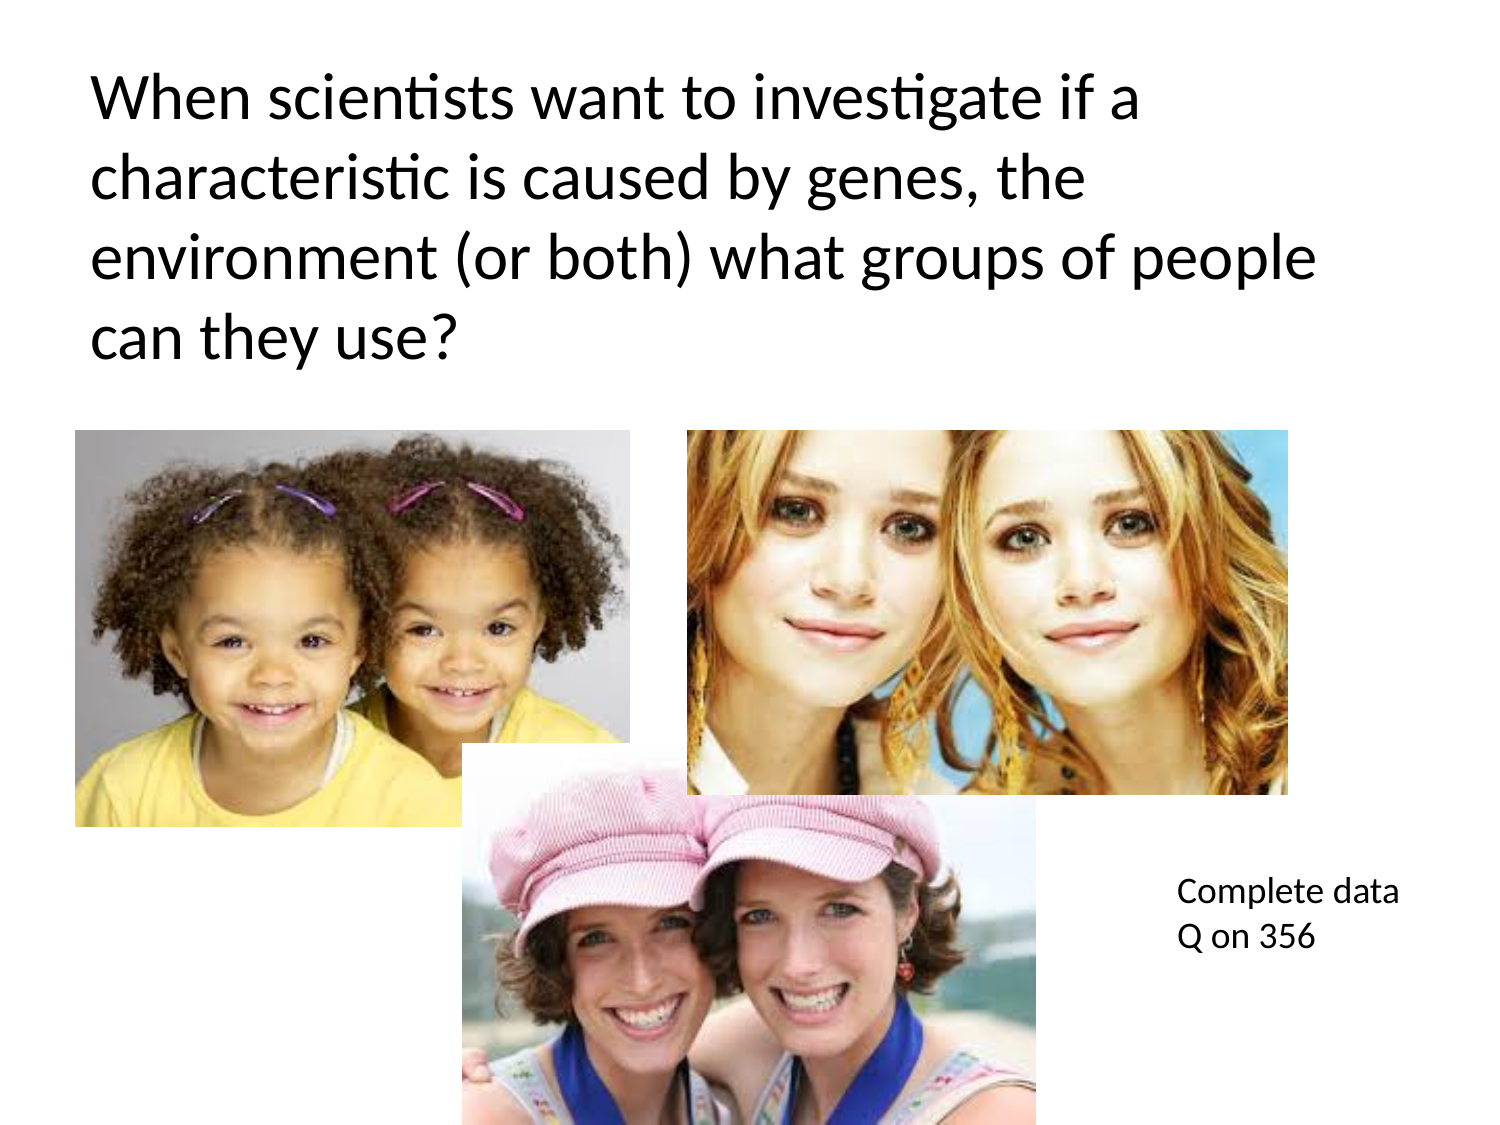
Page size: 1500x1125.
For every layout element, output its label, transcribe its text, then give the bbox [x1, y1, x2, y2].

list When scientists want to investigate if a characteristic is caused by genes, the environment (or both) what groups of people can they use? [75, 45, 1425, 1068]
text_box Complete data Q on 356 [1162, 859, 1425, 964]
picture [74, 430, 1288, 1125]
